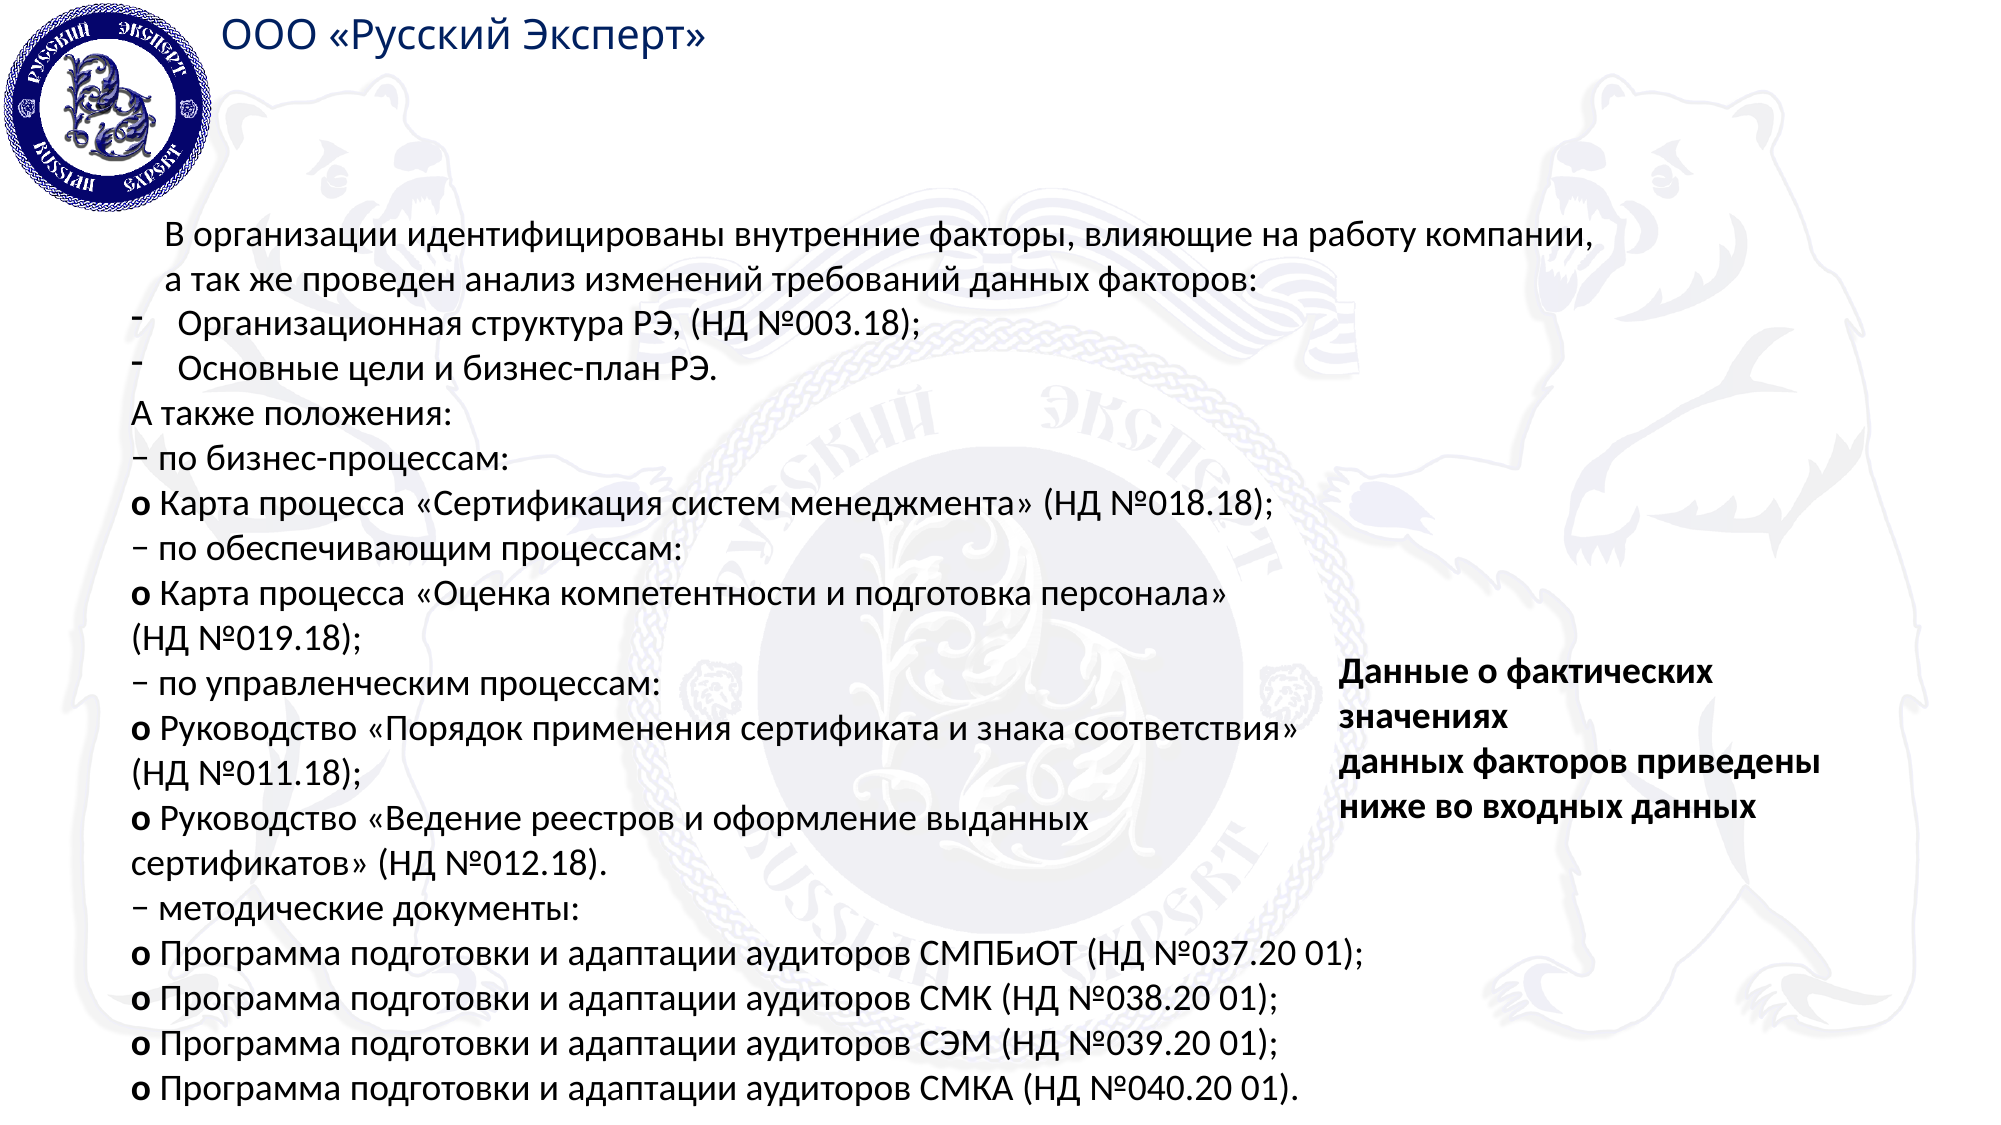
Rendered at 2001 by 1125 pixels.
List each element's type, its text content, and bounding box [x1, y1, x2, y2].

text_box Данные о фактических значениях данных факторов приведены ниже во входных данных [1324, 638, 1888, 833]
picture [0, 0, 214, 216]
text_box В организации идентифицированы внутренние факторы, влияющие на работу компании, а так же проведен анализ изменений требований данных факторов: [149, 201, 1619, 290]
text_box Организационная структура РЭ, (НД №003.18); Основные цели и бизнес-план РЭ. А также положения: − по бизнес-процессам: o Карта процесса «Сертификация систем менеджмента» (НД №018.18); − по обеспечивающим процессам: o Карта процесса «Оценка компетентности и подготовка персонала» (НД №019.18); − по управленческим процессам: o Руководство «Порядок применения сертификата и знака соответствия» (НД №011.18); o Руководство «Ведение реестров и оформление выданных сертификатов» (НД №012.18). − методические документы: o Программа подготовки и адаптации аудиторов СМПБиОТ (НД №037.20 01); o Программа подготовки и адаптации аудиторов СМК (НД №038.20 01); o Программа подготовки и адаптации аудиторов СЭМ (НД №039.20 01); o Программа подготовки и адаптации аудиторов СМКА (НД №040.20 01). [116, 290, 1887, 1116]
